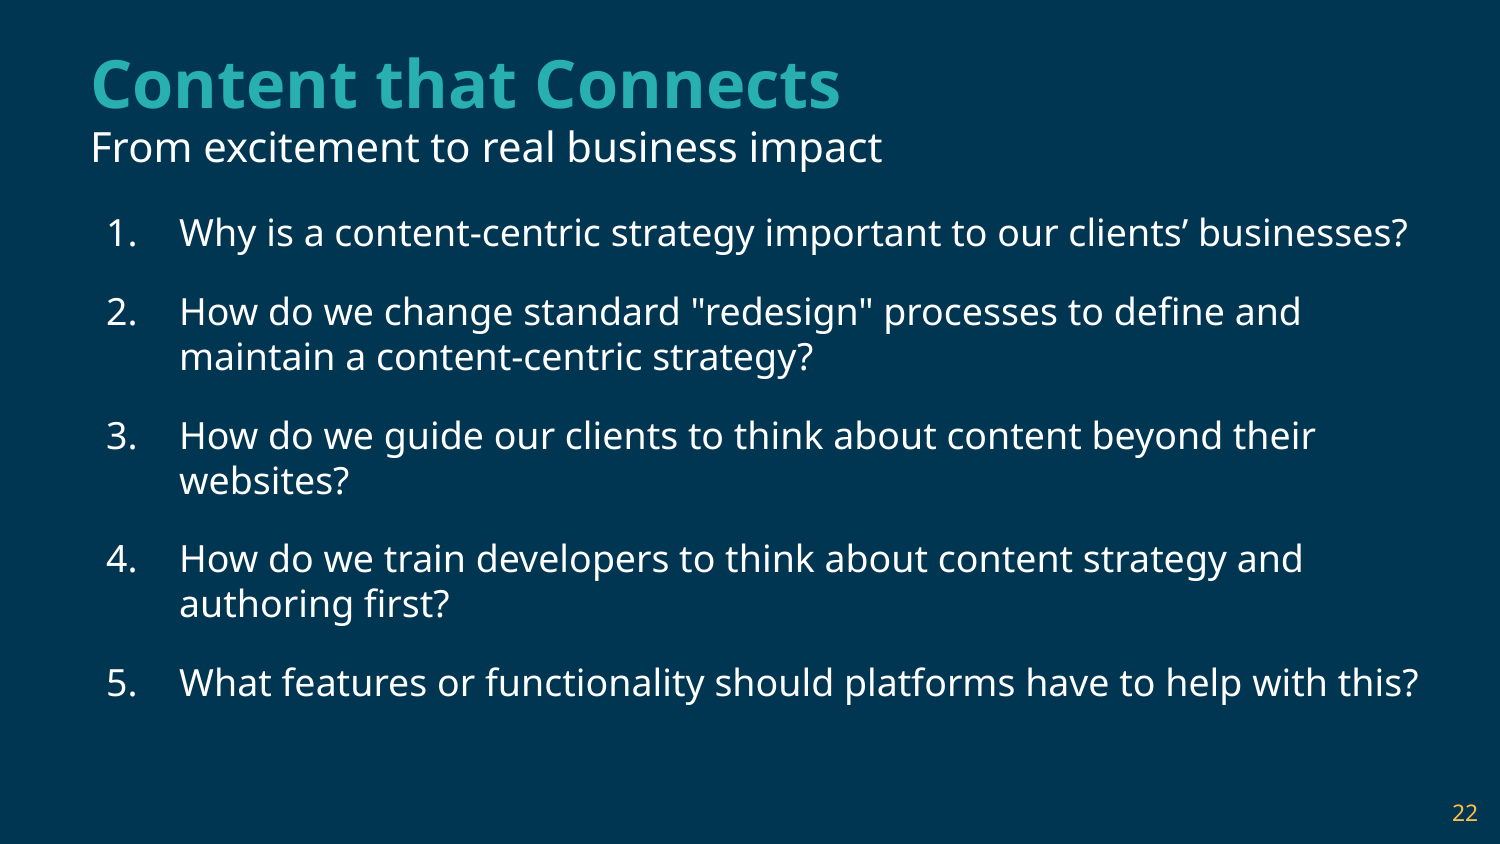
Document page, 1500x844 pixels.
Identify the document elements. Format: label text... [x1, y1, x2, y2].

slide_number 22 [1403, 783, 1494, 832]
title Content that Connects [75, 26, 1425, 125]
text_box From excitement to real business impact [74, 105, 1391, 177]
list Why is a content-centric strategy important to our clients’ businesses? How do we change standard "redesign" processes to define and maintain a content-centric strategy? How do we guide our clients to think about content beyond their websites? How do we train developers to think about content strategy and authoring first? What features or functionality should platforms have to help with this? [75, 194, 1449, 784]
